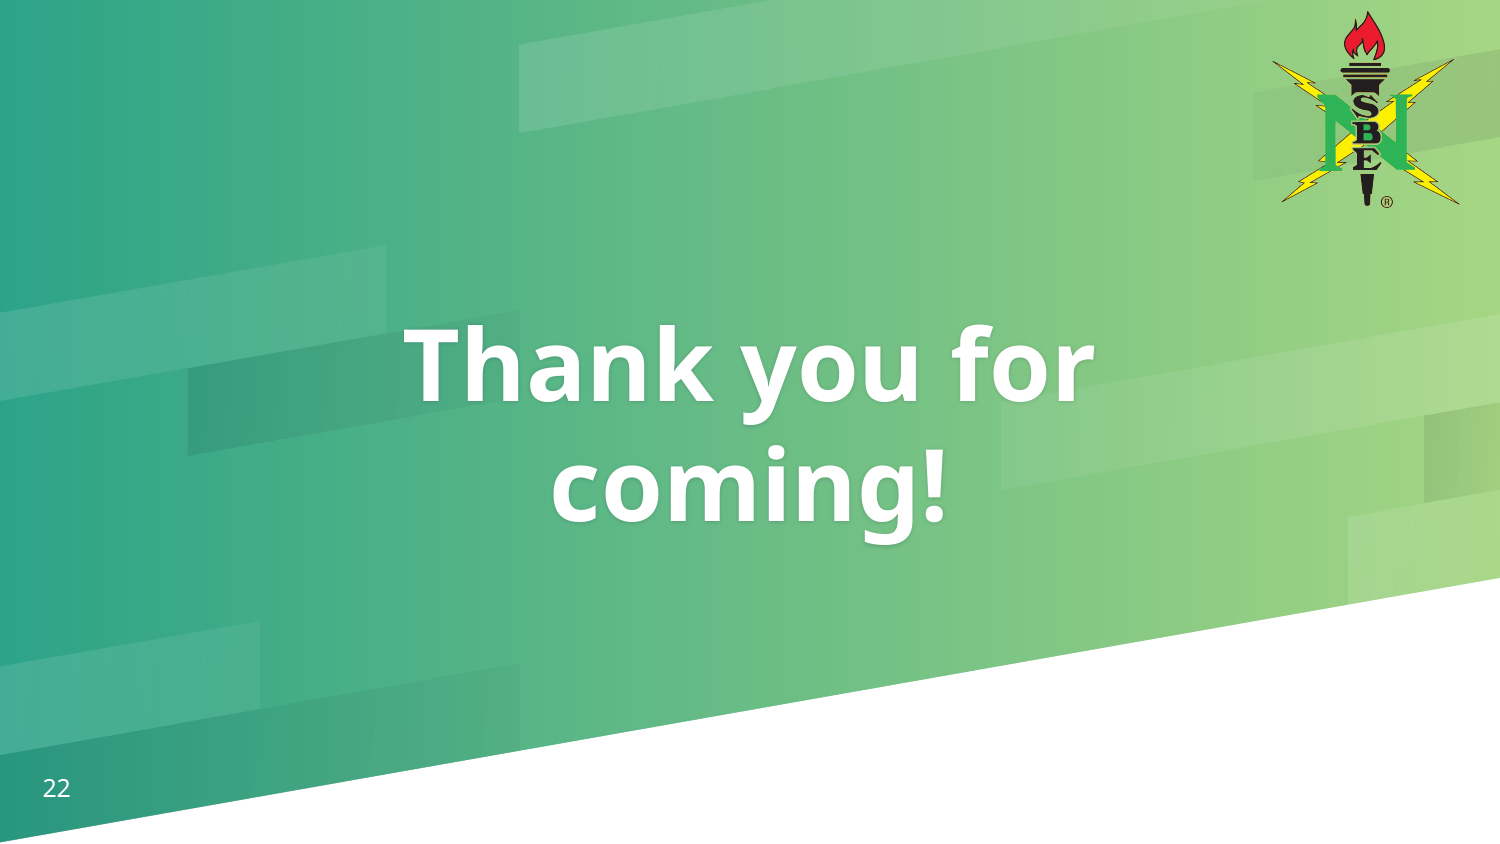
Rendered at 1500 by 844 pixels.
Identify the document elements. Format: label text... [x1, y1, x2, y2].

title Thank you for coming! [300, 273, 1200, 571]
slide_number ‹#› [42, 766, 122, 807]
picture [1272, 11, 1460, 208]
